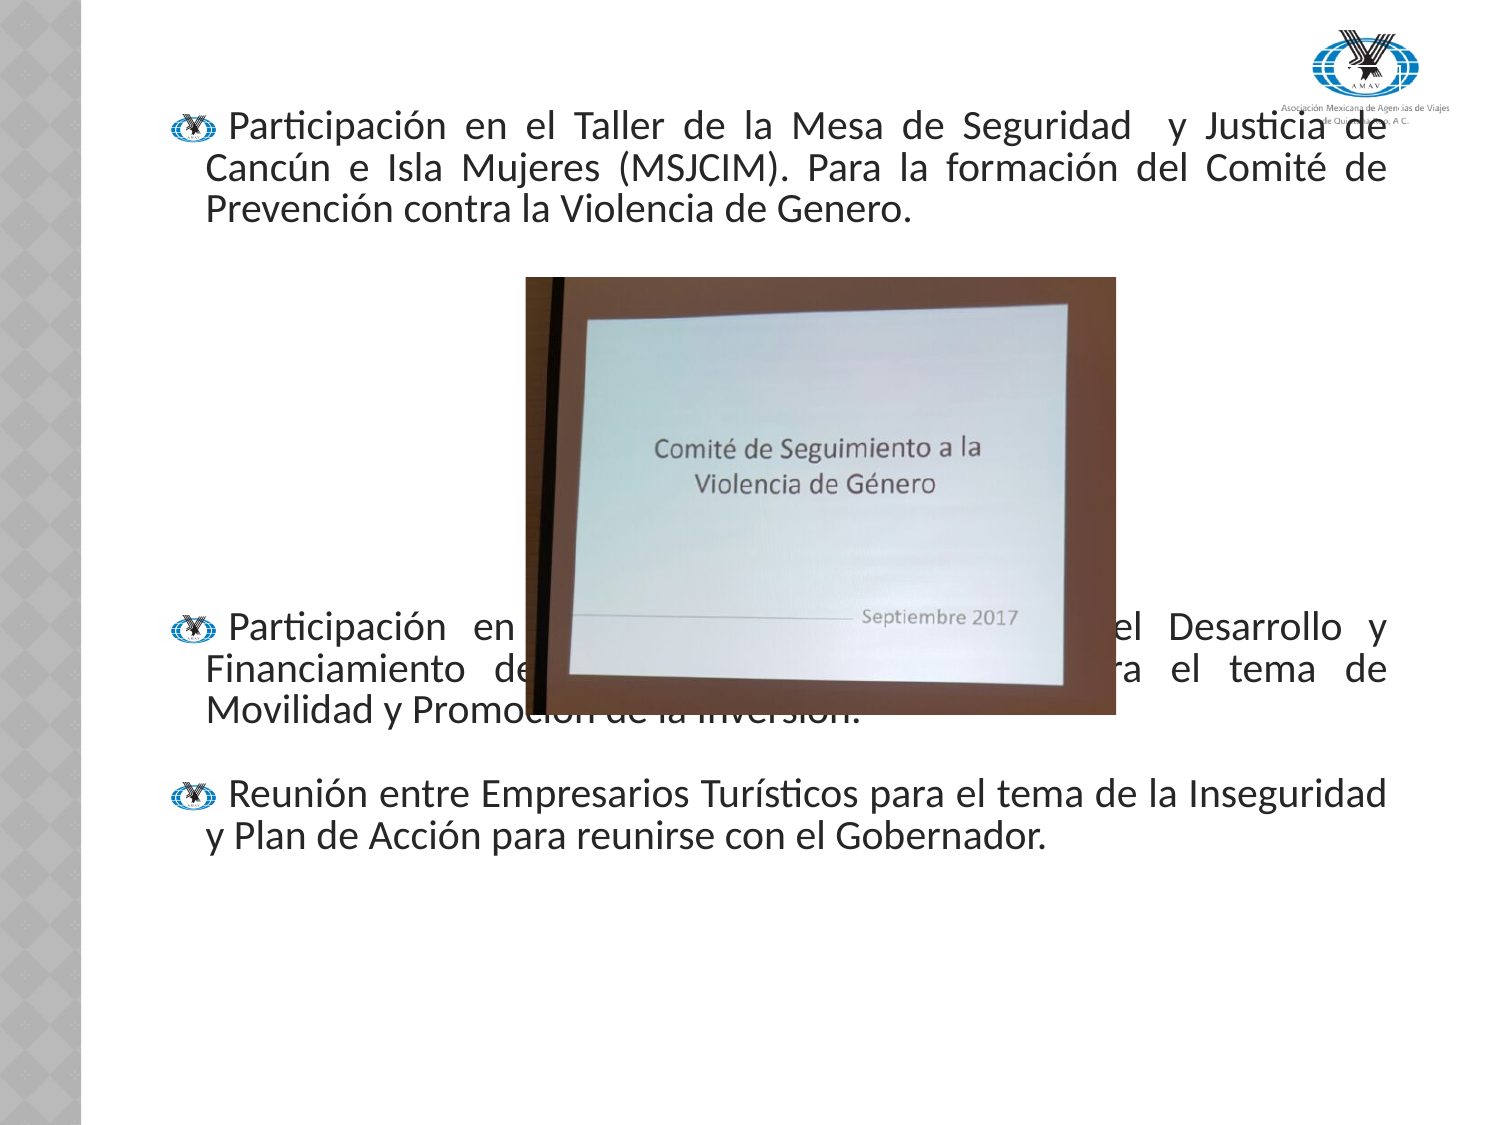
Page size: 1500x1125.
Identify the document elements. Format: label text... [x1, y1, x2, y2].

picture [525, 277, 1117, 715]
picture [1281, 30, 1450, 125]
table_header Participación en el Taller de la Mesa de Seguridad y Justicia de Cancún e Isla Mujeres (MSJCIM). Para la formación del Comité de Prevención contra la Violencia de Genero. [148, 67, 1399, 565]
table_cell Reunión entre Empresarios Turísticos para el tema de la Inseguridad y Plan de Acción para reunirse con el Gobernador. [148, 735, 1399, 901]
picture [158, 114, 188, 144]
picture [158, 615, 188, 645]
table_cell Participación en la Reunión del Instituto para el Desarrollo y Financiamiento del Estado de Quintana Roo para el tema de Movilidad y Promoción de la Inversión. [148, 570, 1399, 734]
picture [158, 782, 188, 812]
